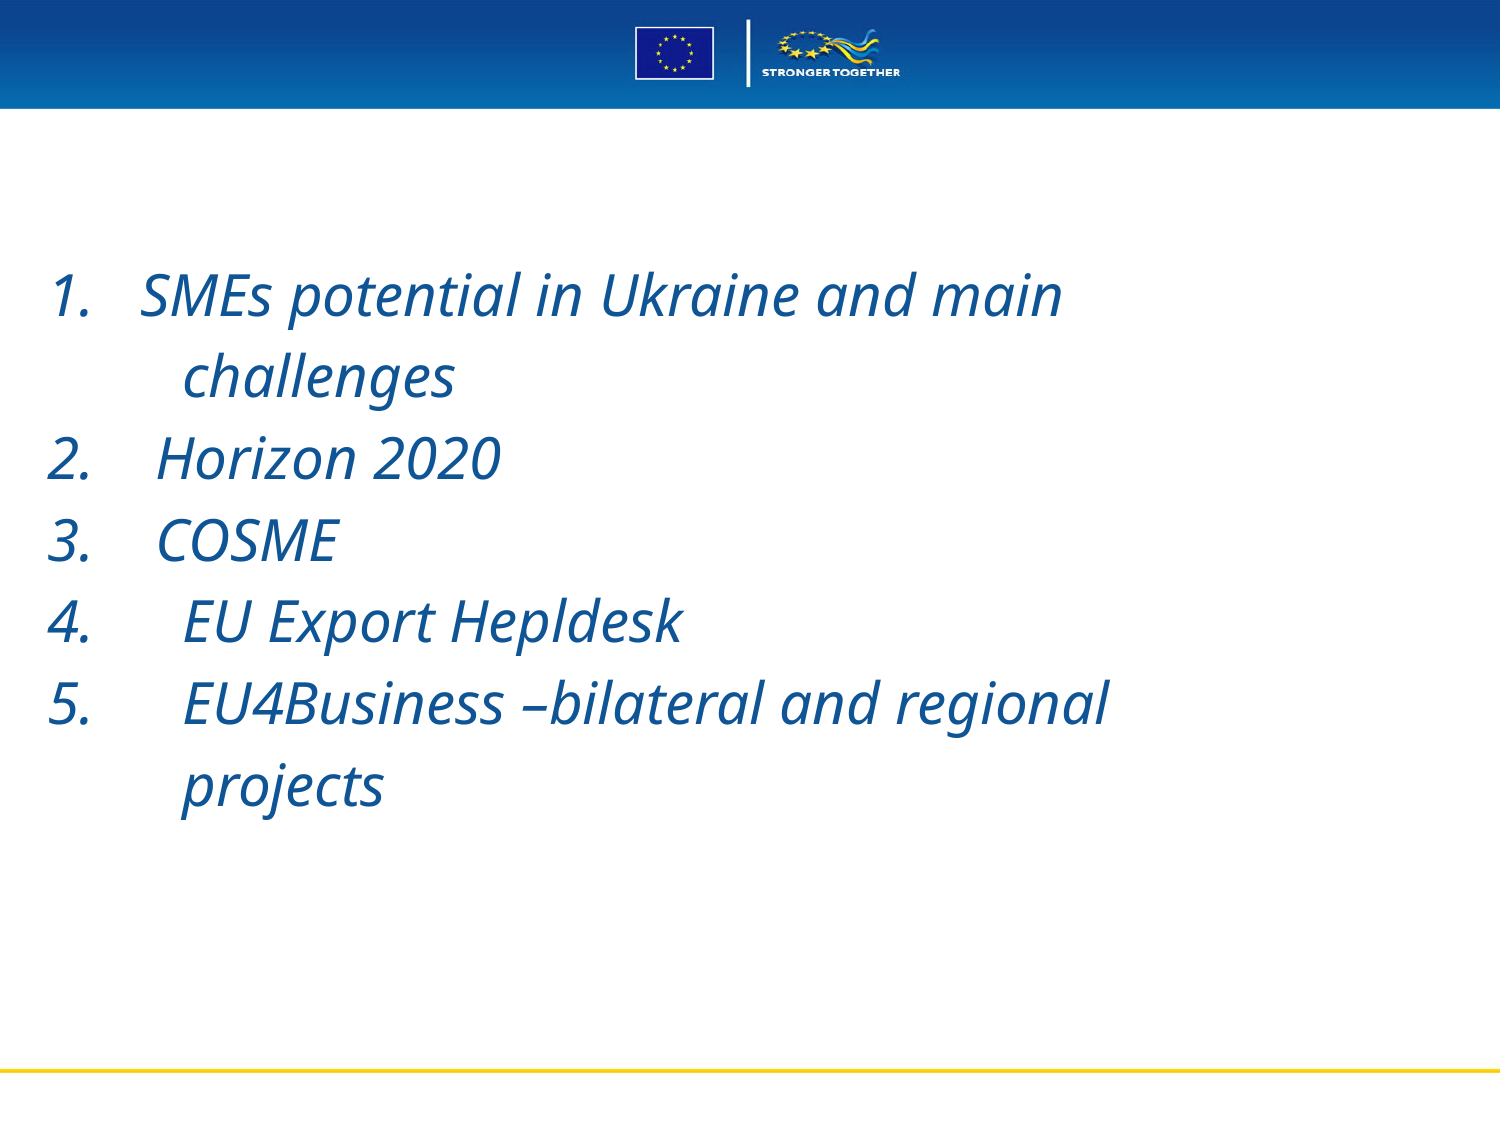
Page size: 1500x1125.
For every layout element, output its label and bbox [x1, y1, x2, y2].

list [0, 0, 1500, 1125]
